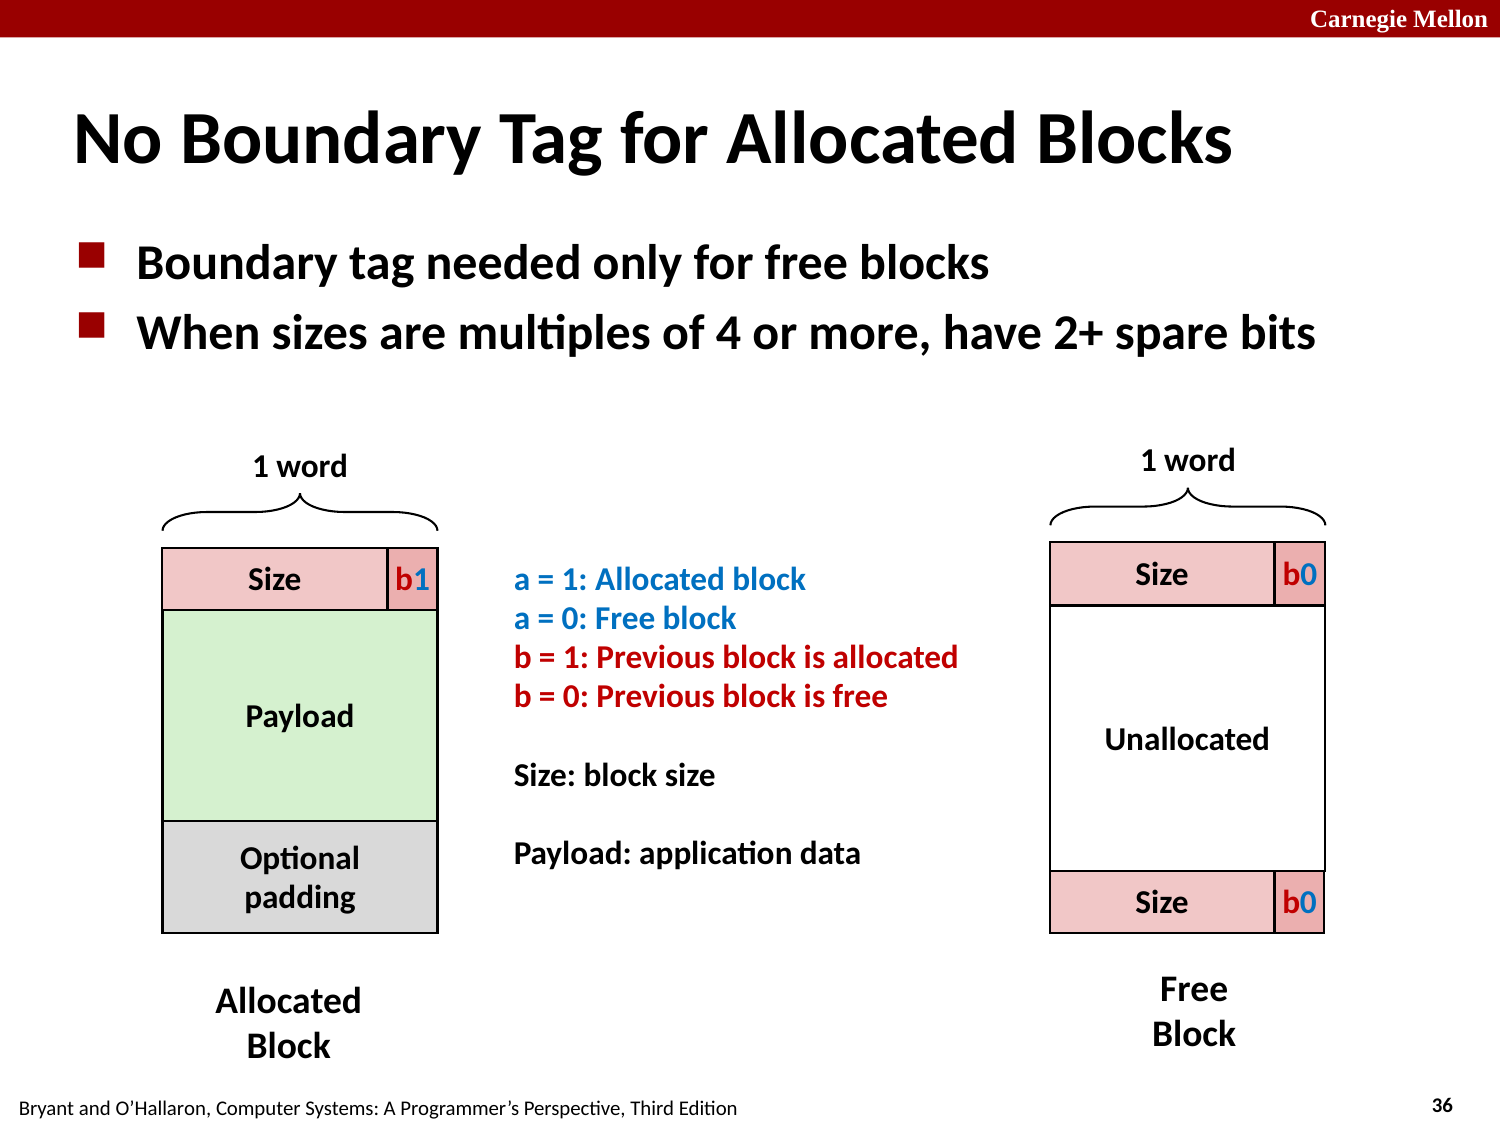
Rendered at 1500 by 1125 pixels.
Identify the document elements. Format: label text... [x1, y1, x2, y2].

text_box Optional padding [162, 820, 438, 934]
text_box Size [1049, 542, 1275, 605]
text_box [1050, 487, 1326, 526]
text_box a = 1: Allocated block a = 0: Free block b = 1: Previous block is allocated b = 0: Previous block is free Size: block size Payload: application data [498, 551, 975, 880]
text_box Size [1049, 870, 1274, 934]
text_box Allocated Block [200, 968, 378, 1074]
text_box Payload [162, 610, 438, 820]
text_box b1 [387, 547, 438, 611]
text_box Unallocated [1050, 605, 1325, 870]
text_box [162, 493, 438, 531]
text_box Size [162, 547, 387, 610]
text_box b0 [1274, 870, 1325, 934]
list Boundary tag needed only for free blocks When sizes are multiples of 4 or more, have 2+ spare bits [64, 221, 1451, 370]
text_box b0 [1275, 542, 1325, 605]
text_box Free Block [1137, 956, 1252, 1062]
title No Boundary Tag for Allocated Blocks [58, 71, 1305, 197]
text_box 1 word [1125, 432, 1251, 488]
text_box 1 word [237, 438, 364, 493]
